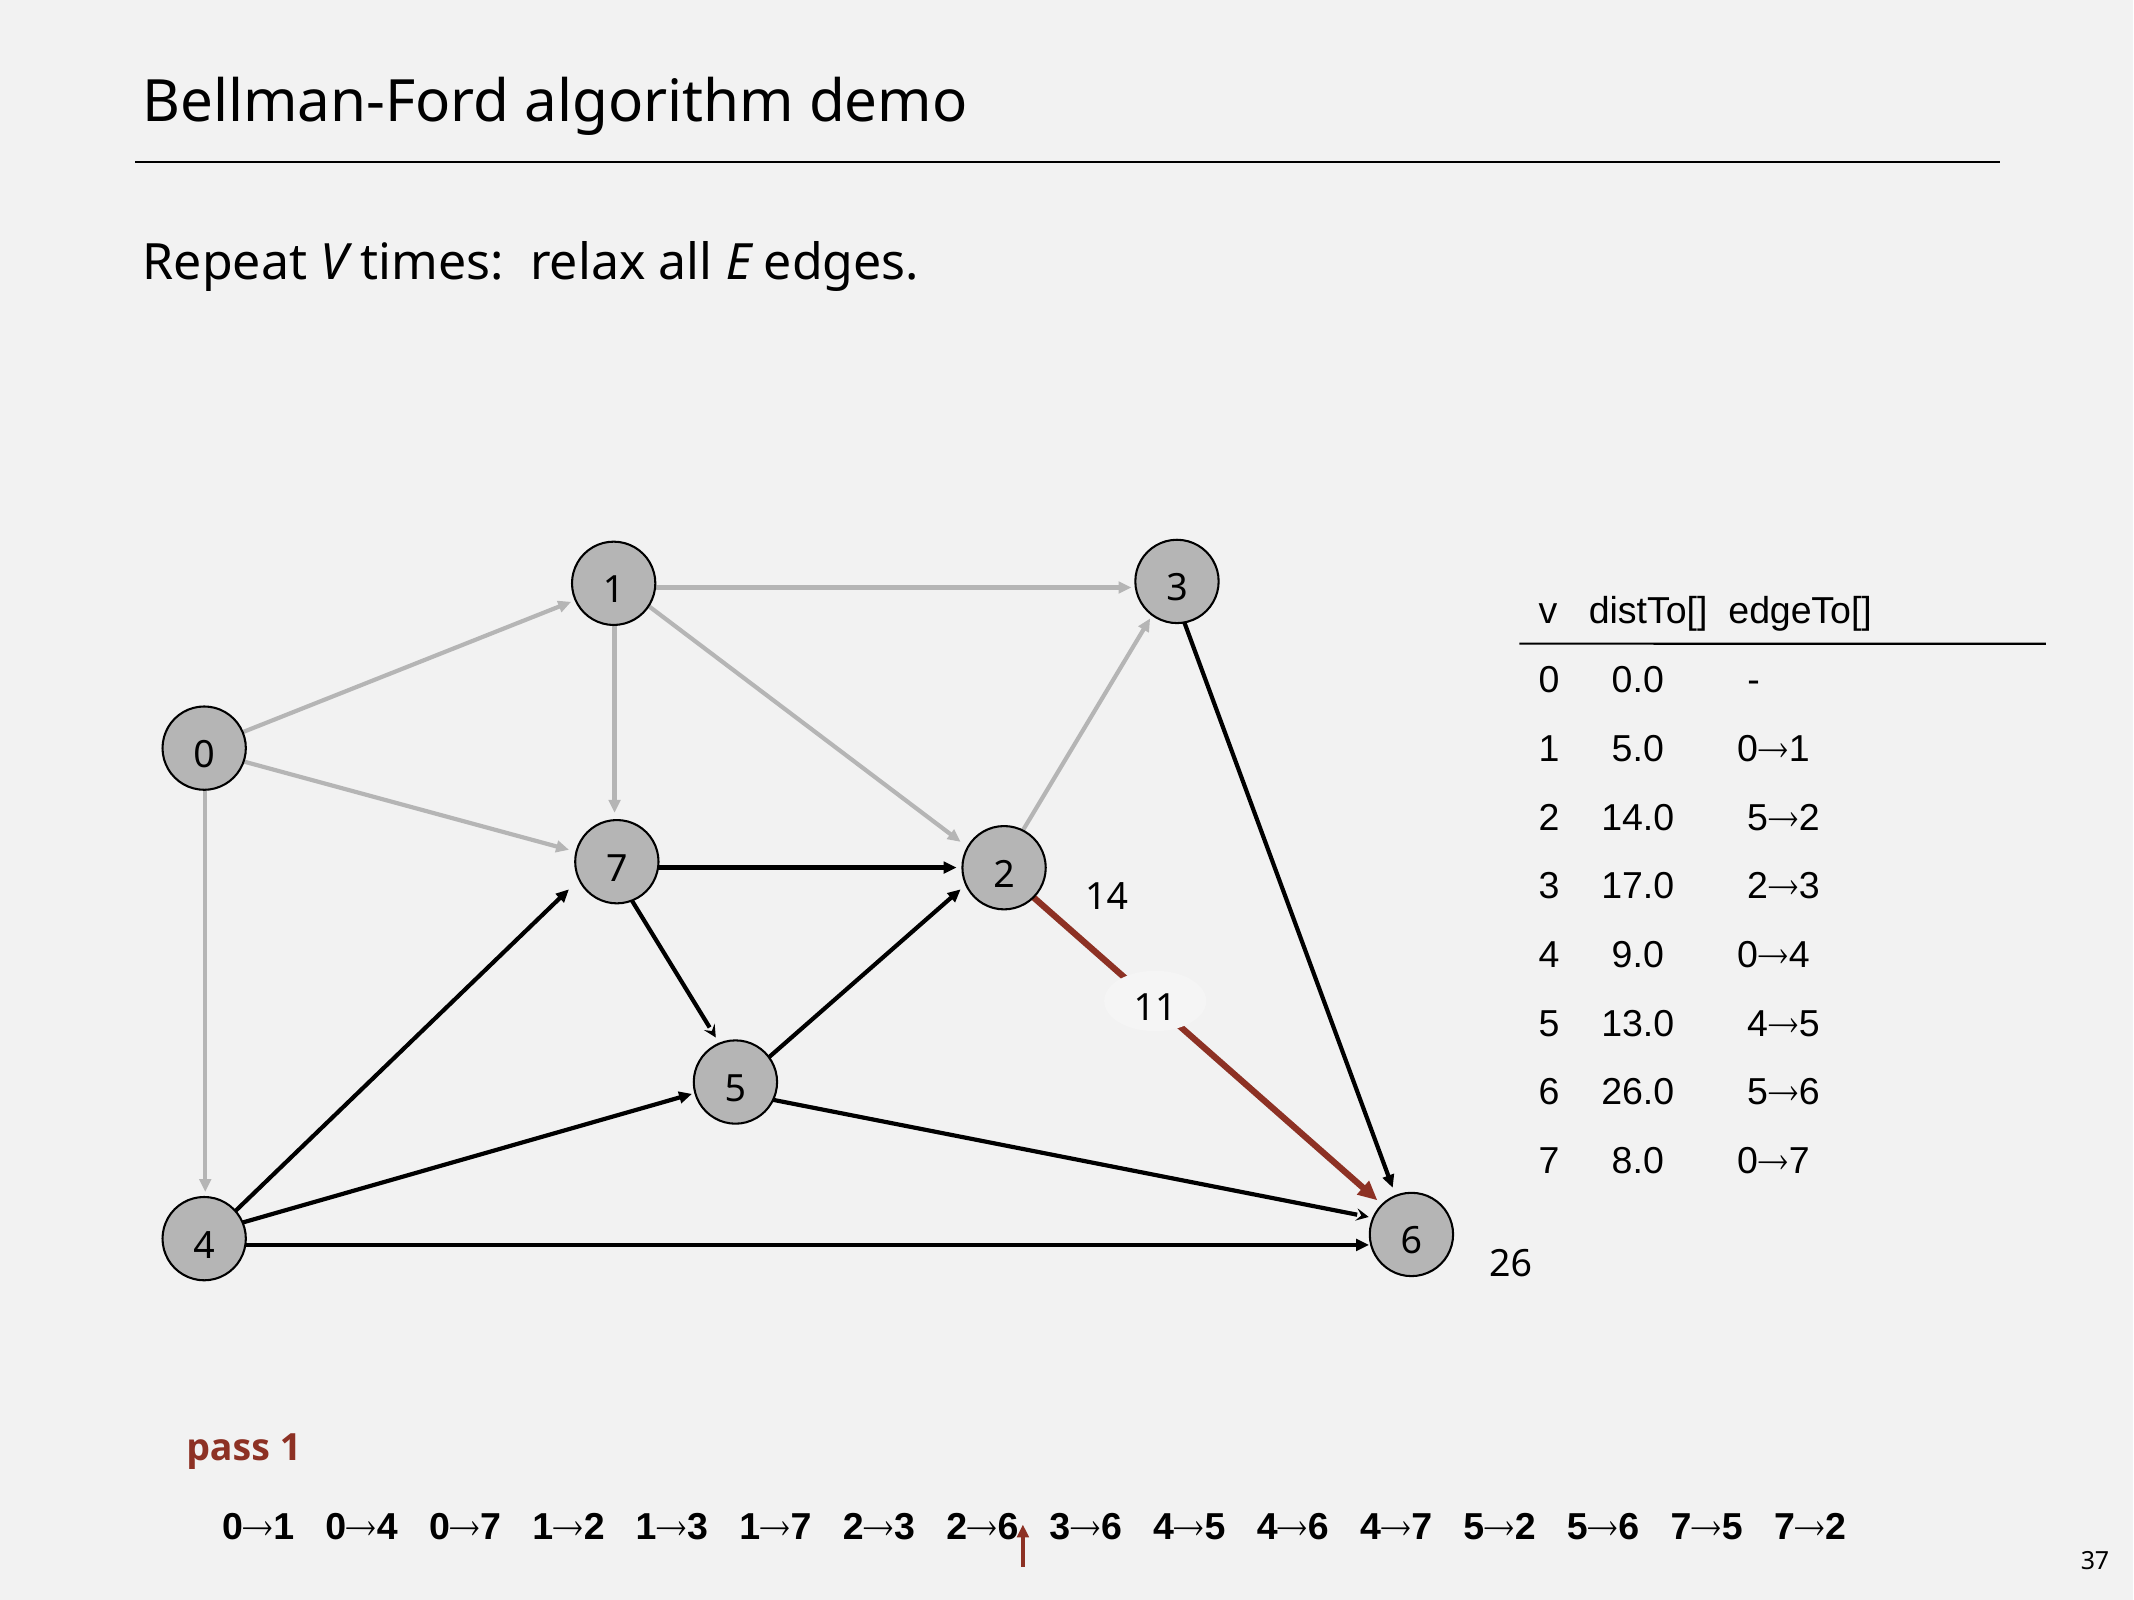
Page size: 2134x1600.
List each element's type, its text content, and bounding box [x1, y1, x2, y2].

text_box pass 1 [168, 1391, 320, 1476]
text_box [243, 1091, 692, 1223]
text_box [236, 889, 569, 1211]
text_box [199, 790, 212, 1192]
text_box 6 [1369, 1192, 1454, 1277]
list Repeat V times: relax all E edges. [132, 207, 2001, 1543]
slide_number 37 [2069, 1538, 2121, 1586]
text_box 5 [693, 1040, 778, 1124]
text_box [704, 1023, 716, 1038]
text_box 26 [1471, 1208, 1551, 1293]
text_box 11 [1104, 970, 1207, 1032]
text_box [244, 761, 569, 853]
text_box 0®1 0®4 0®7 1®2 1®3 1®7 2®3 2®6 3®6 4®5 4®6 4®7 5®2 5®6 7®5 7®2 [204, 1470, 2000, 1555]
text_box [656, 581, 1132, 594]
text_box 3 [1135, 539, 1219, 624]
text_box 2 [962, 826, 1046, 910]
text_box [1181, 1028, 1378, 1201]
text_box [649, 606, 961, 842]
text_box v distTo[] edgeTo[] 0 0.0 - 1 5.0 0®1 2 14.0 5®2 3 17.0 2®3 4 9.0 0®4 5 13.0 4®5 6 26.0 5®6 7 8.0 0®7 [1520, 554, 2078, 1190]
text_box [1355, 1208, 1369, 1221]
text_box [769, 889, 961, 1057]
text_box 14 [1067, 841, 1147, 926]
text_box 0 [162, 706, 246, 790]
title Bellman-Ford algorithm demo [132, 0, 2001, 134]
text_box 7 [575, 820, 659, 904]
text_box [1022, 618, 1150, 830]
text_box 1 [572, 541, 656, 625]
text_box [1016, 1524, 1030, 1567]
text_box 4 [162, 1196, 246, 1281]
text_box [246, 1238, 1369, 1252]
text_box [1184, 623, 1395, 1188]
text_box [608, 625, 621, 813]
text_box [659, 861, 957, 874]
text_box [243, 600, 571, 733]
